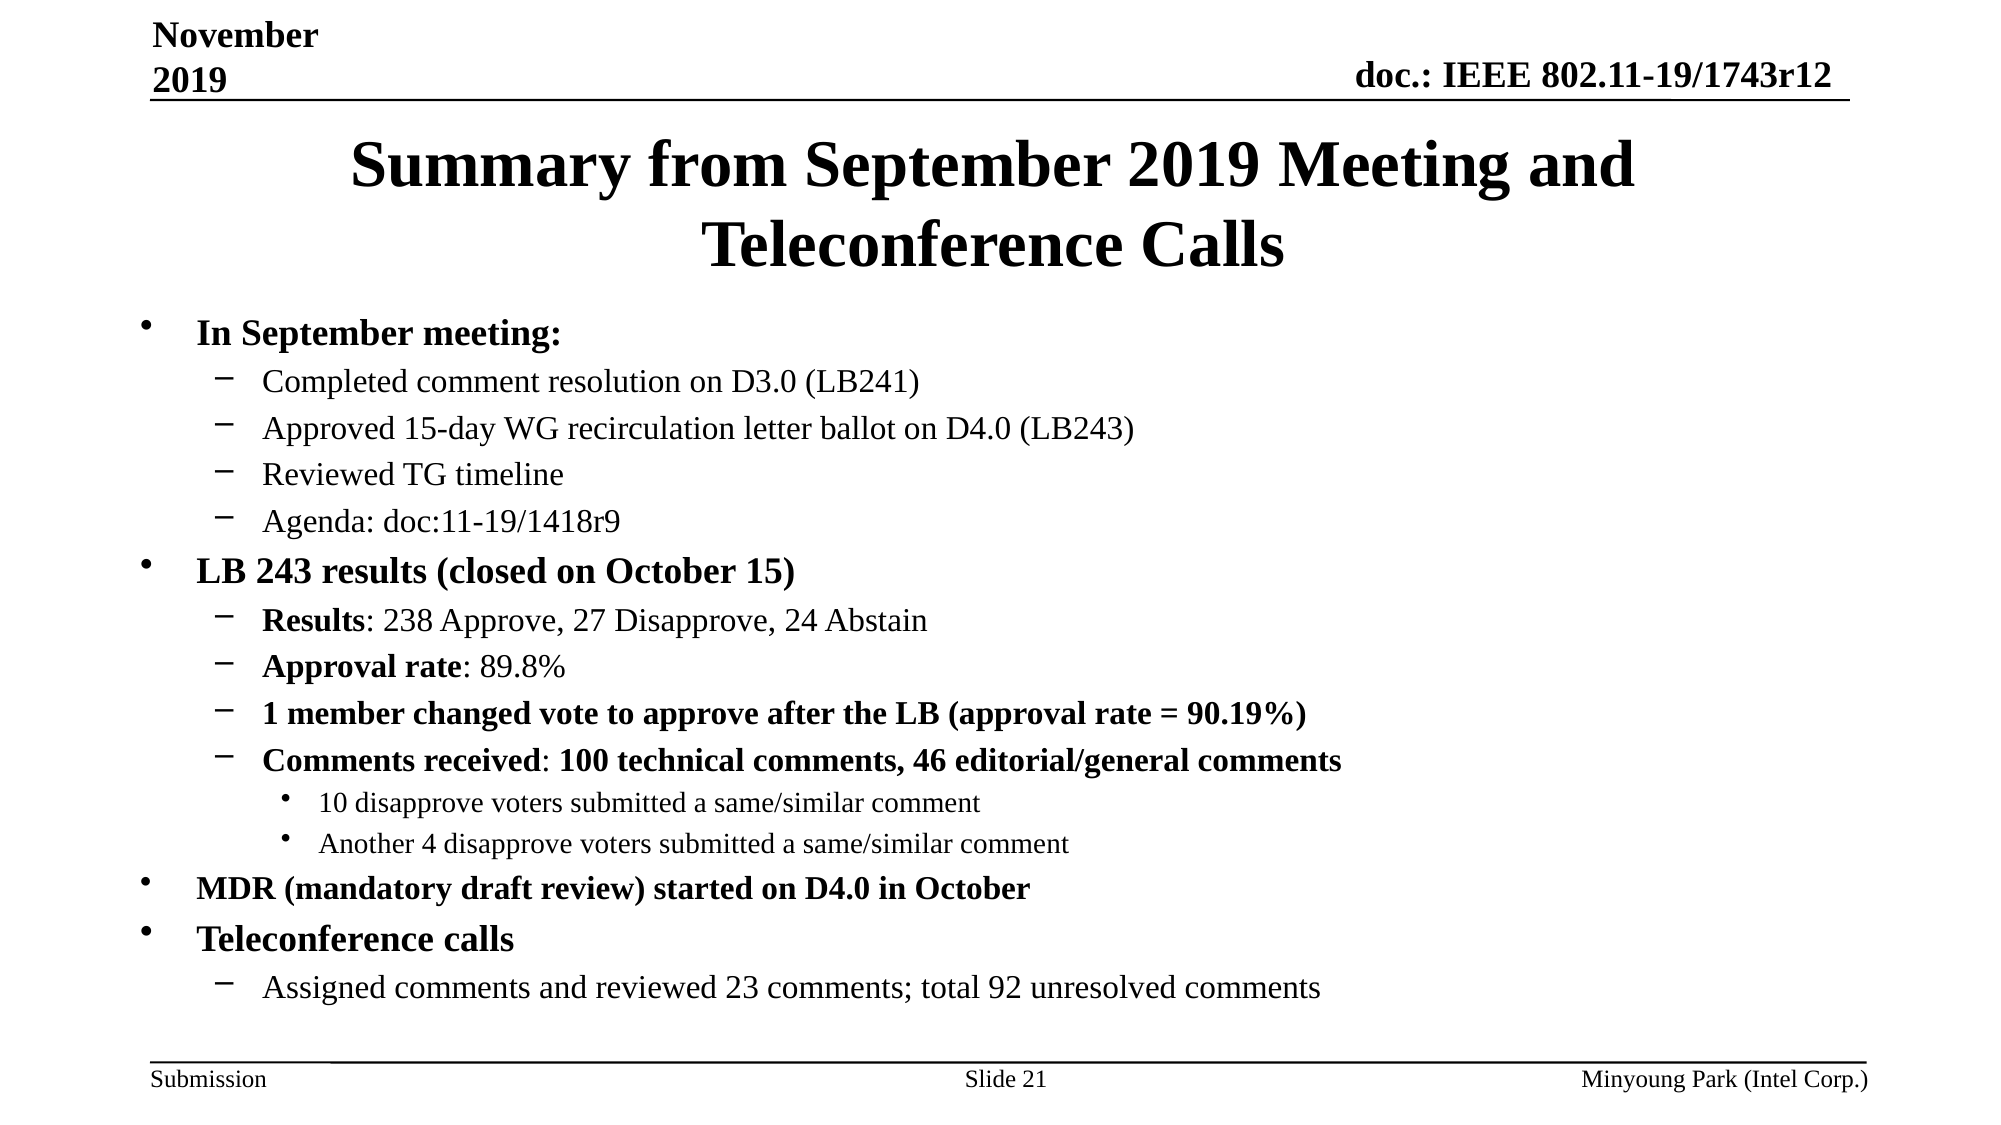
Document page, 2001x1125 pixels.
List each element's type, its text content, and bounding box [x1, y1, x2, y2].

title Summary from September 2019 Meeting and Teleconference Calls [225, 112, 1763, 288]
footer Minyoung Park (Intel Corp.) [1266, 1061, 1869, 1093]
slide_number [152, 54, 347, 101]
list In September meeting: Completed comment resolution on D3.0 (LB241) Approved 15-day WG recirculation letter ballot on D4.0 (LB243) Reviewed TG timeline Agenda: doc:11-19/1418r9 LB 243 results (closed on October 15) Results: 238 Approve, 27 Disapprove, 24 Abstain Approval rate: 89.8% 1 member changed vote to approve after the LB (approval rate = 90.19%) Comments received: 100 technical comments, 46 editorial/general comments 10 disapprove voters submitted a same/similar comment Another 4 disapprove voters submitted a same/similar comment MDR (mandatory draft review) started on D4.0 in October Teleconference calls Assigned comments and reviewed 23 comments; total 92 unresolved comments [125, 299, 1838, 1063]
slide_number Slide 21 [964, 1061, 1049, 1093]
